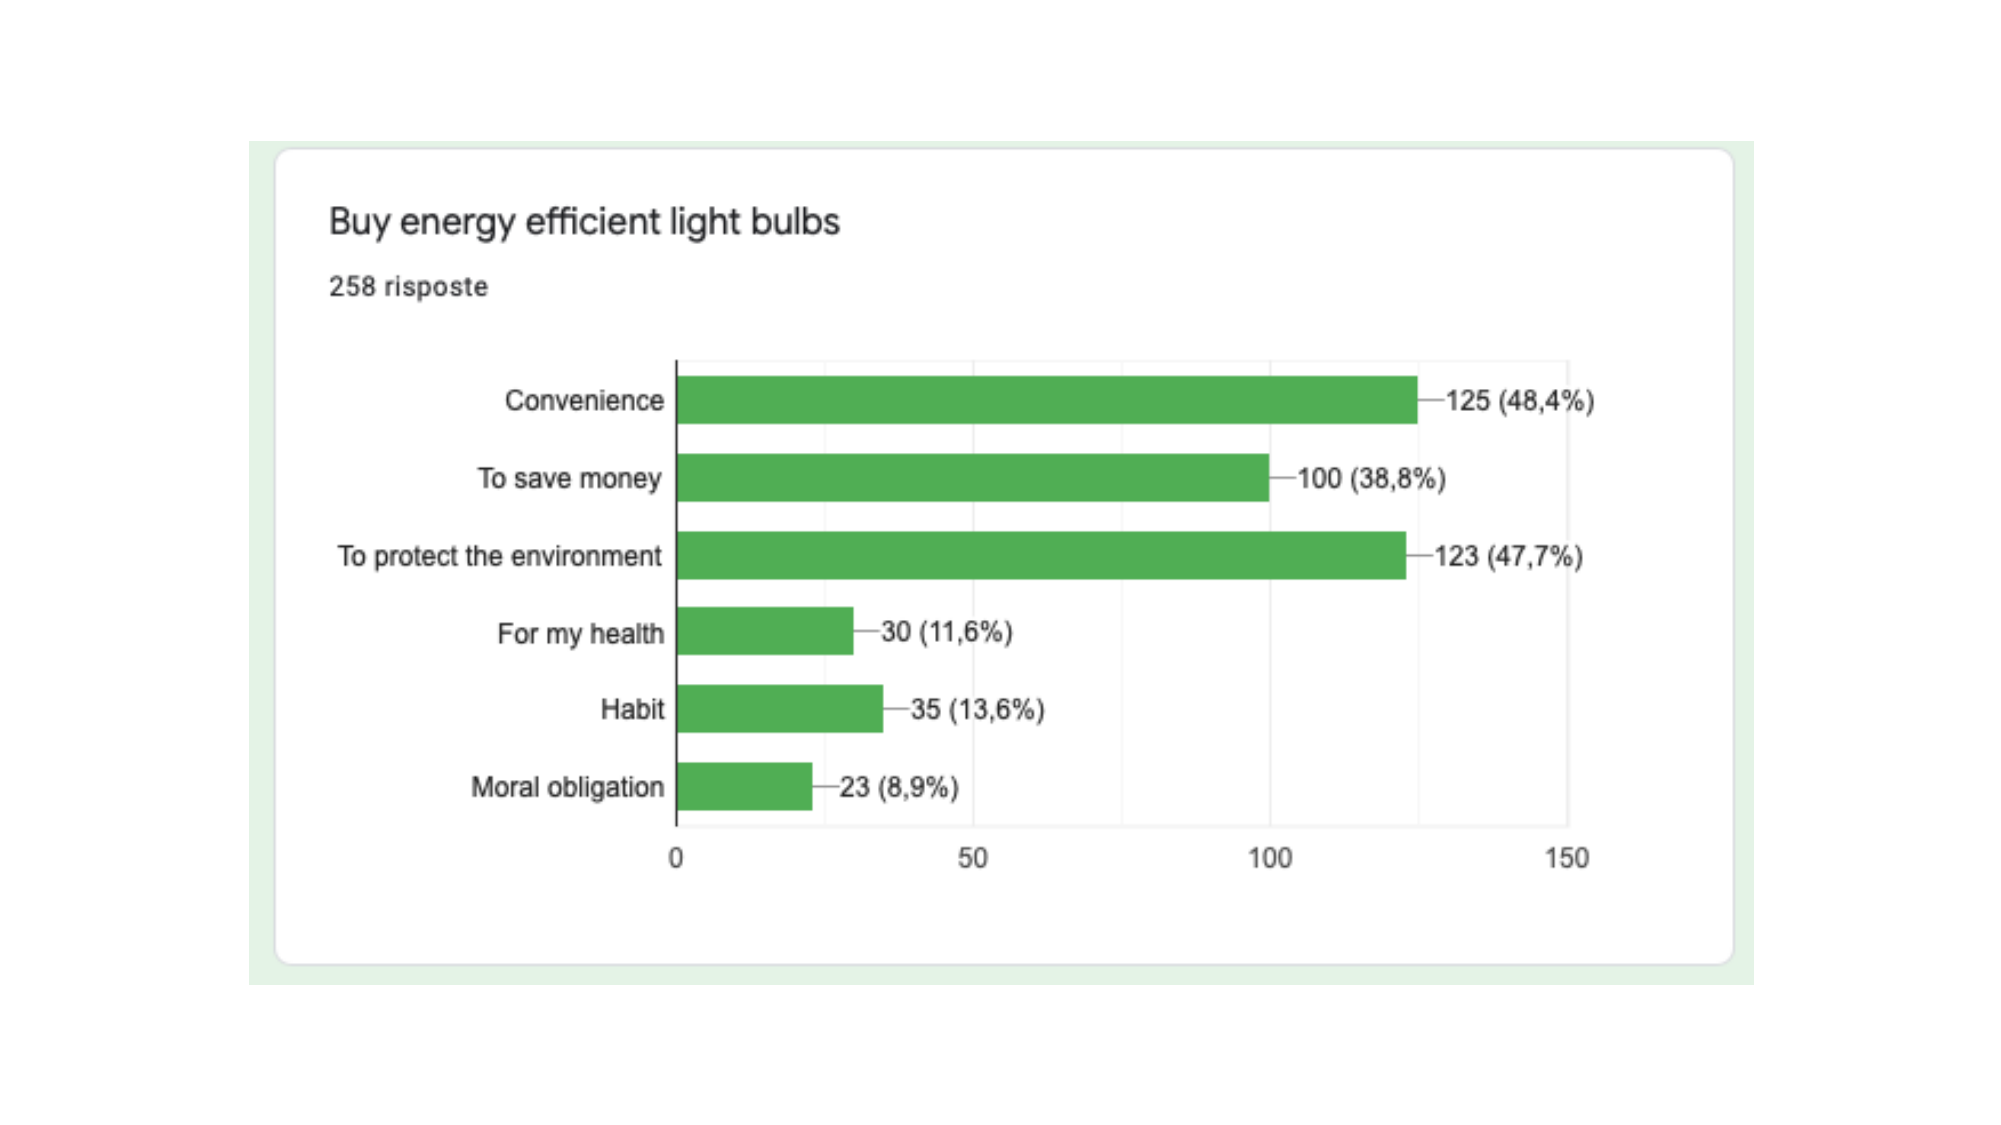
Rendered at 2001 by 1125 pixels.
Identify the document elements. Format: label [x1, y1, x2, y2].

picture [249, 141, 1754, 985]
